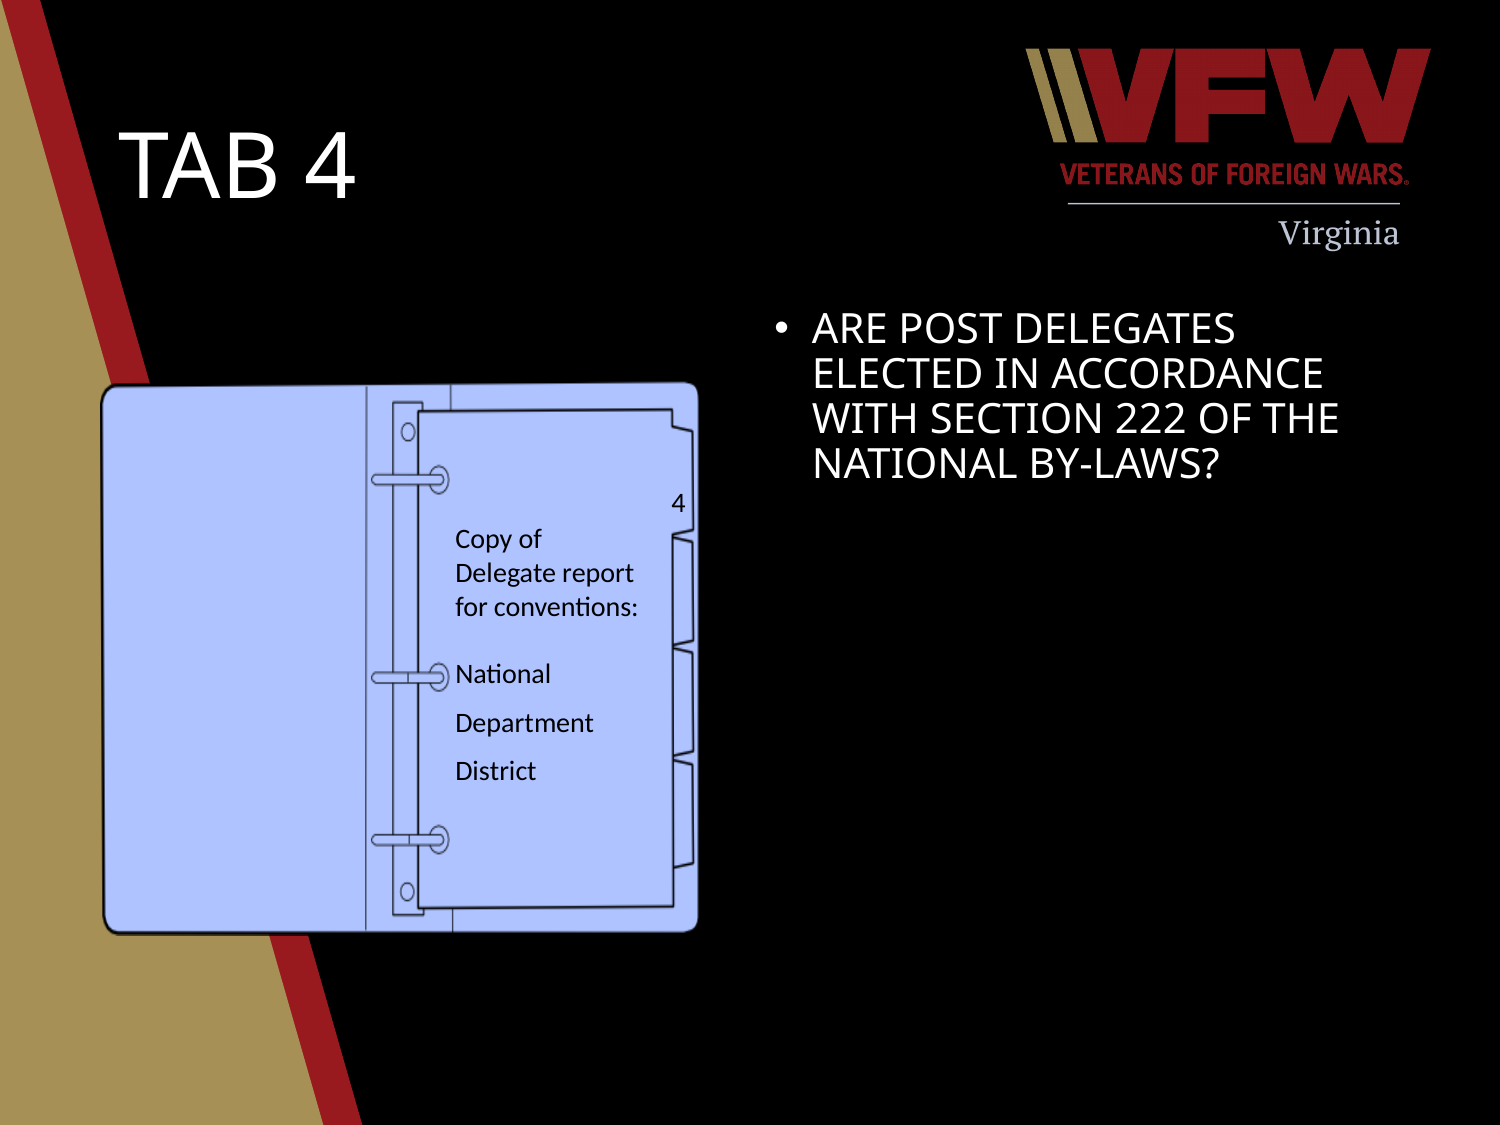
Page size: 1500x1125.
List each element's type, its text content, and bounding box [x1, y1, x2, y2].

picture [1012, 36, 1444, 191]
list Are Post delegates elected in accordance with Section 222 of the National By-Laws? [759, 299, 1397, 1009]
text_box 4 [656, 477, 701, 526]
title Tab 4 [103, 59, 1397, 278]
text_box Copy of Delegate report for conventions: National Department District [440, 513, 672, 794]
